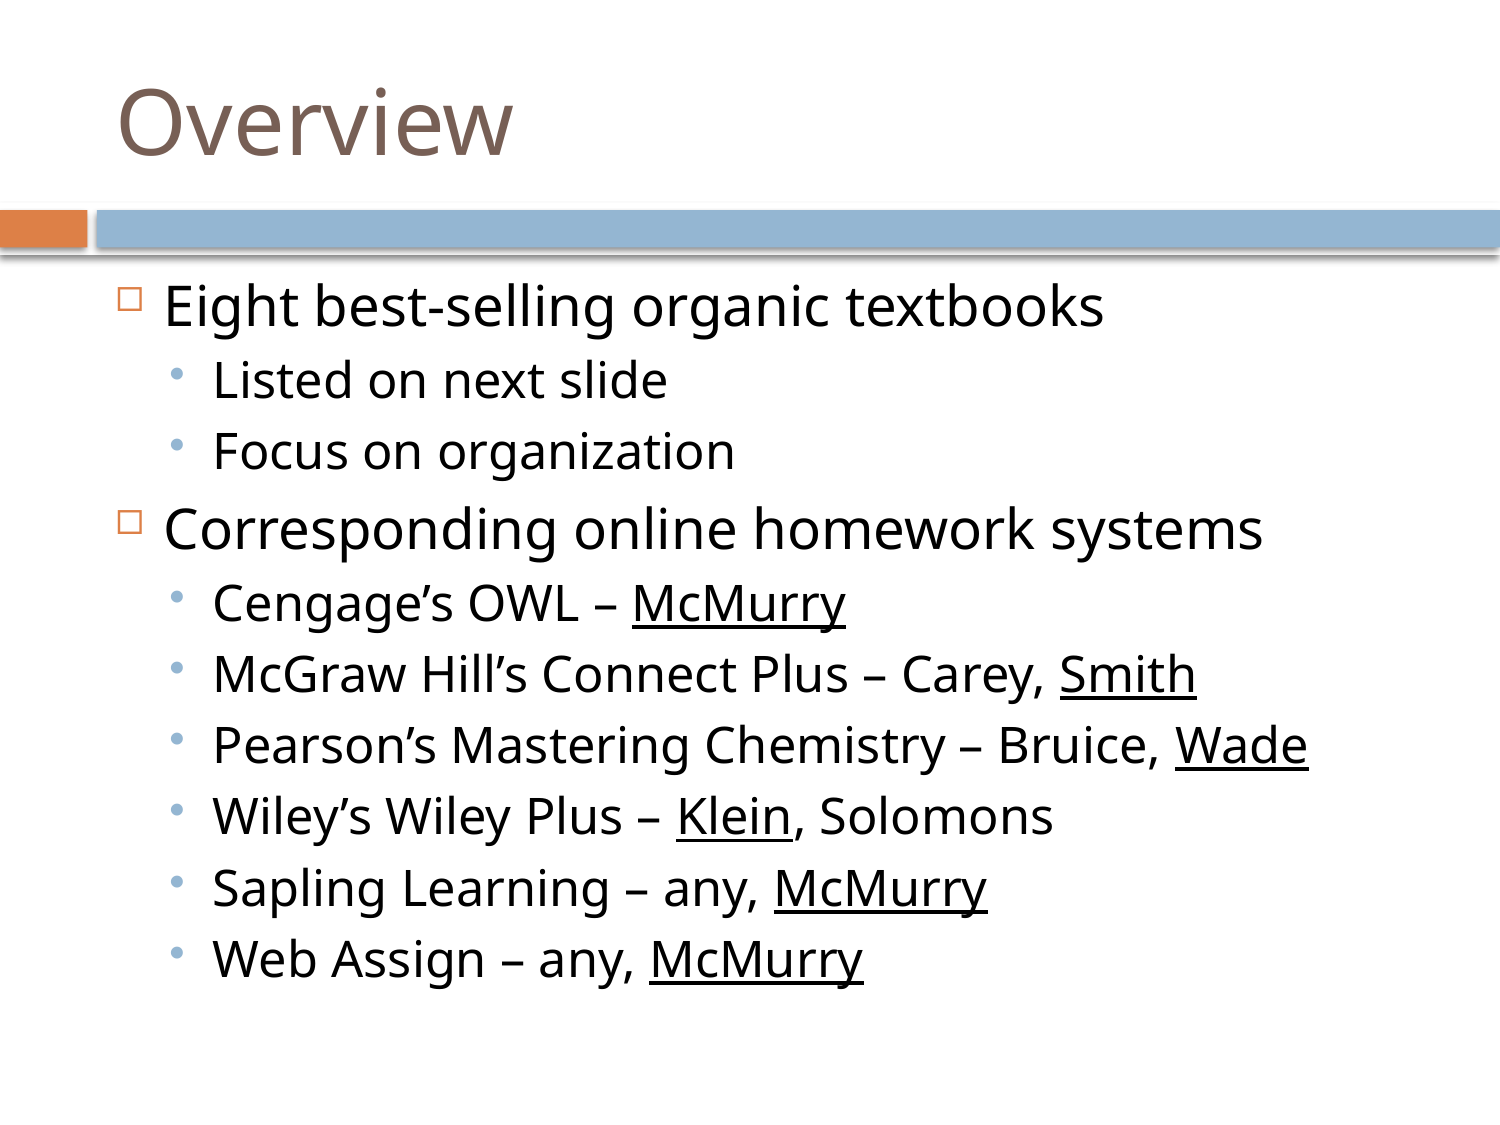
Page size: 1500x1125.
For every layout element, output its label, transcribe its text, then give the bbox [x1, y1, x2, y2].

title Overview [100, 37, 1438, 200]
list Eight best-selling organic textbooks Listed on next slide Focus on organization Corresponding online homework systems Cengage’s OWL – McMurry McGraw Hill’s Connect Plus – Carey, Smith Pearson’s Mastering Chemistry – Bruice, Wade Wiley’s Wiley Plus – Klein, Solomons Sapling Learning – any, McMurry Web Assign – any, McMurry [100, 262, 1438, 1000]
